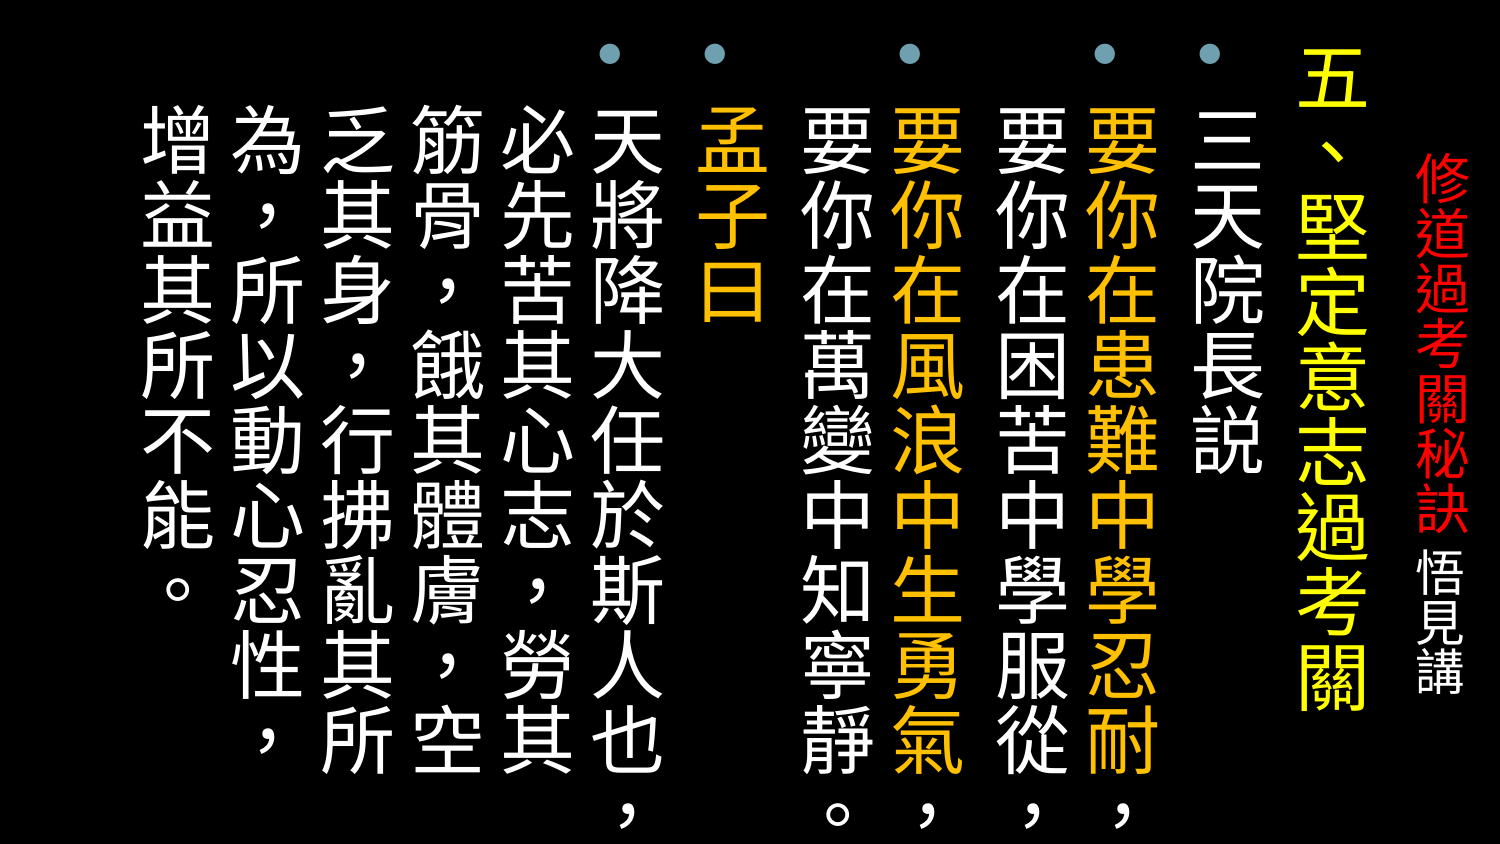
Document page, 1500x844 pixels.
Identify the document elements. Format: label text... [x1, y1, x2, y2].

list 五、堅定意志過考關 三天院長説 要你在患難中學忍耐，要你在困苦中學服從， 要你在風浪中生勇氣，要你在萬變中知寧靜。 孟子曰 天將降大任於斯人也，必先苦其心志，勞其筋骨，餓其體膚，空乏其身，行拂亂其所為，所以動心忍性，增益其所不能。 [17, 18, 1388, 825]
title 修道過考關秘訣 悟見講 [1399, 23, 1483, 825]
